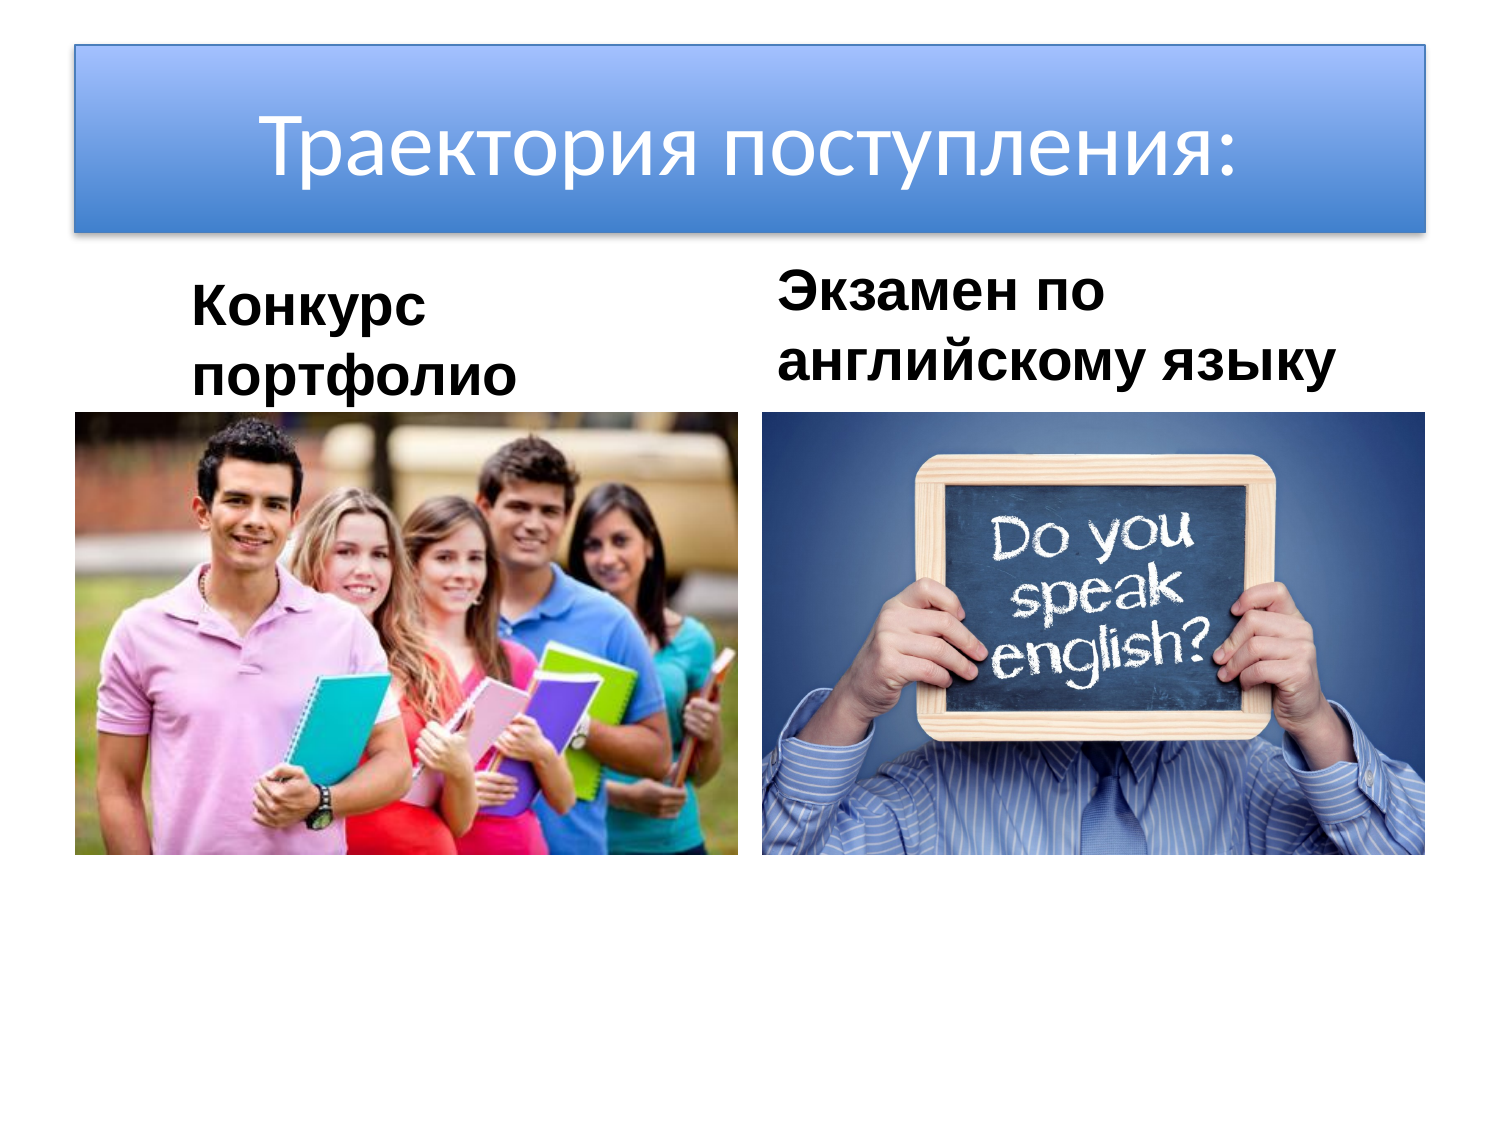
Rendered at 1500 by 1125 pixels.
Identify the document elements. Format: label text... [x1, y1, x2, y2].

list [762, 412, 1426, 855]
text_box Экзамен по английскому языку [762, 245, 1426, 400]
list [74, 412, 738, 856]
title Траектория поступления: [74, 44, 1426, 233]
text_box Конкурс портфолио [176, 259, 584, 411]
